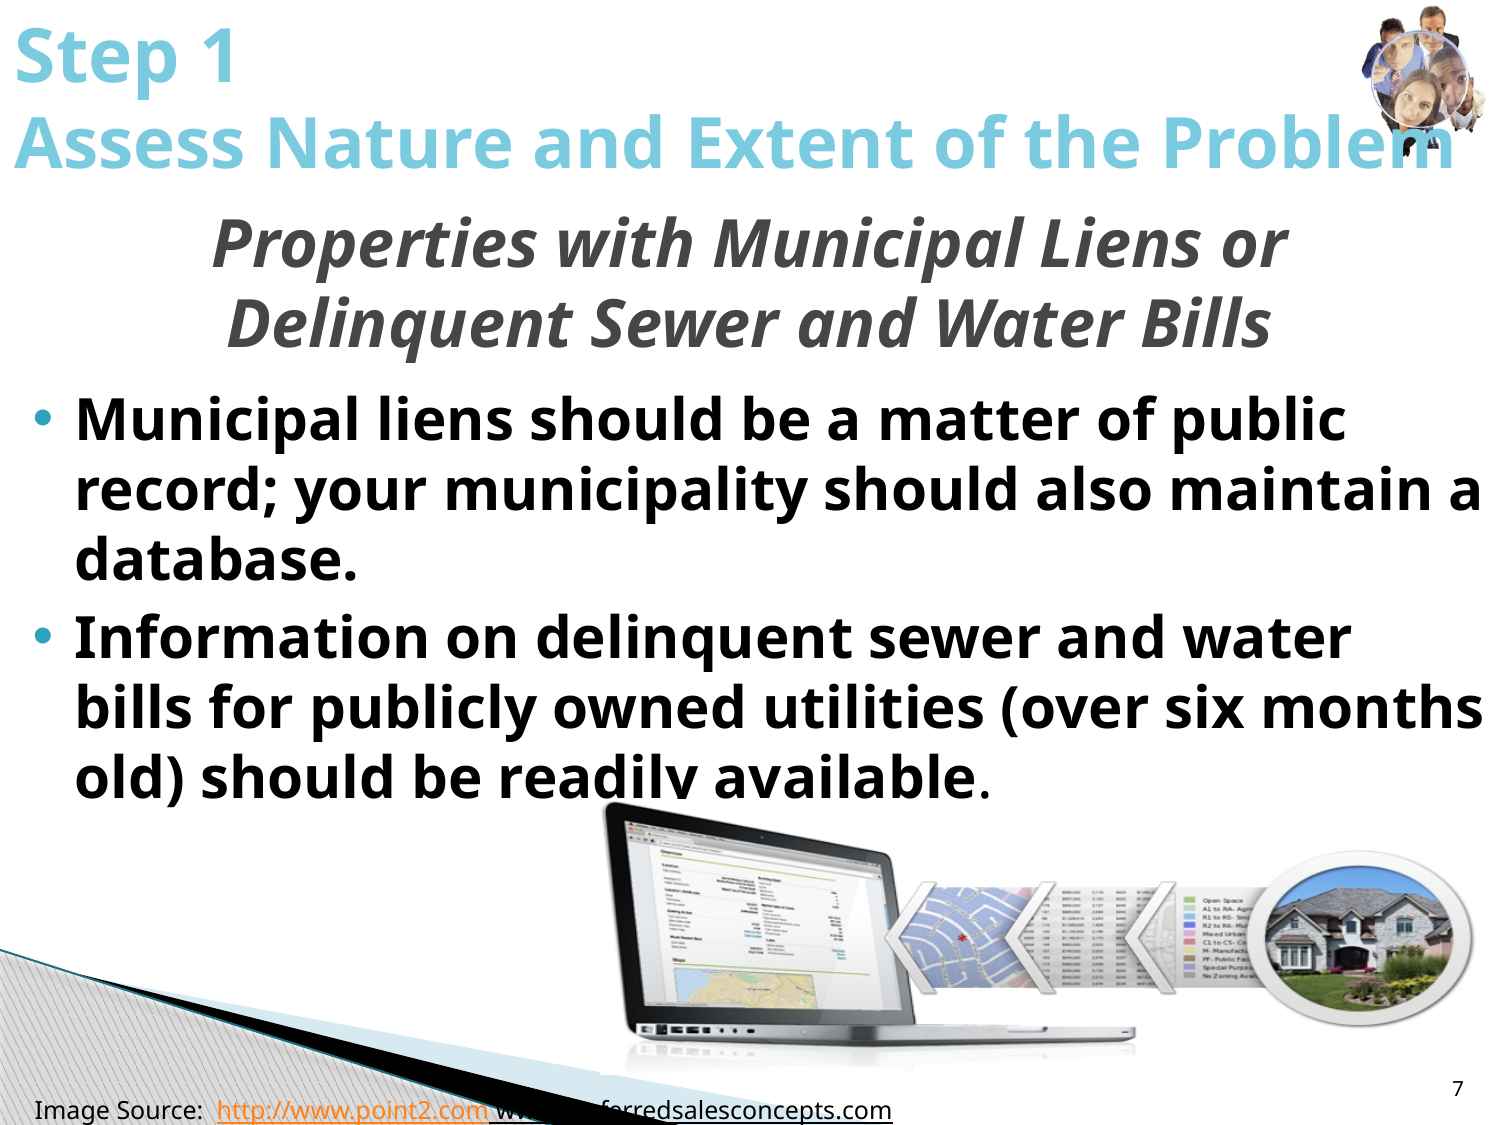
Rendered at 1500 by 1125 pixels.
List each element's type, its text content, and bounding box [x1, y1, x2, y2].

list Municipal liens should be a matter of public record; your municipality should also maintain a database. Information on delinquent sewer and water bills for publicly owned utilities (over six months old) should be readily available. [0, 400, 1500, 950]
text_box Step 1 Assess Nature and Extent of the Problem [0, 0, 1500, 190]
title Properties with Municipal Liens or Delinquent Sewer and Water Bills [0, 190, 1500, 400]
picture [1343, 0, 1500, 176]
text_box Image Source: http://www.point2.com www.preferredsalesconcepts.com [19, 1087, 915, 1125]
picture [599, 799, 1477, 1076]
slide_number 7 [1418, 1083, 1479, 1112]
